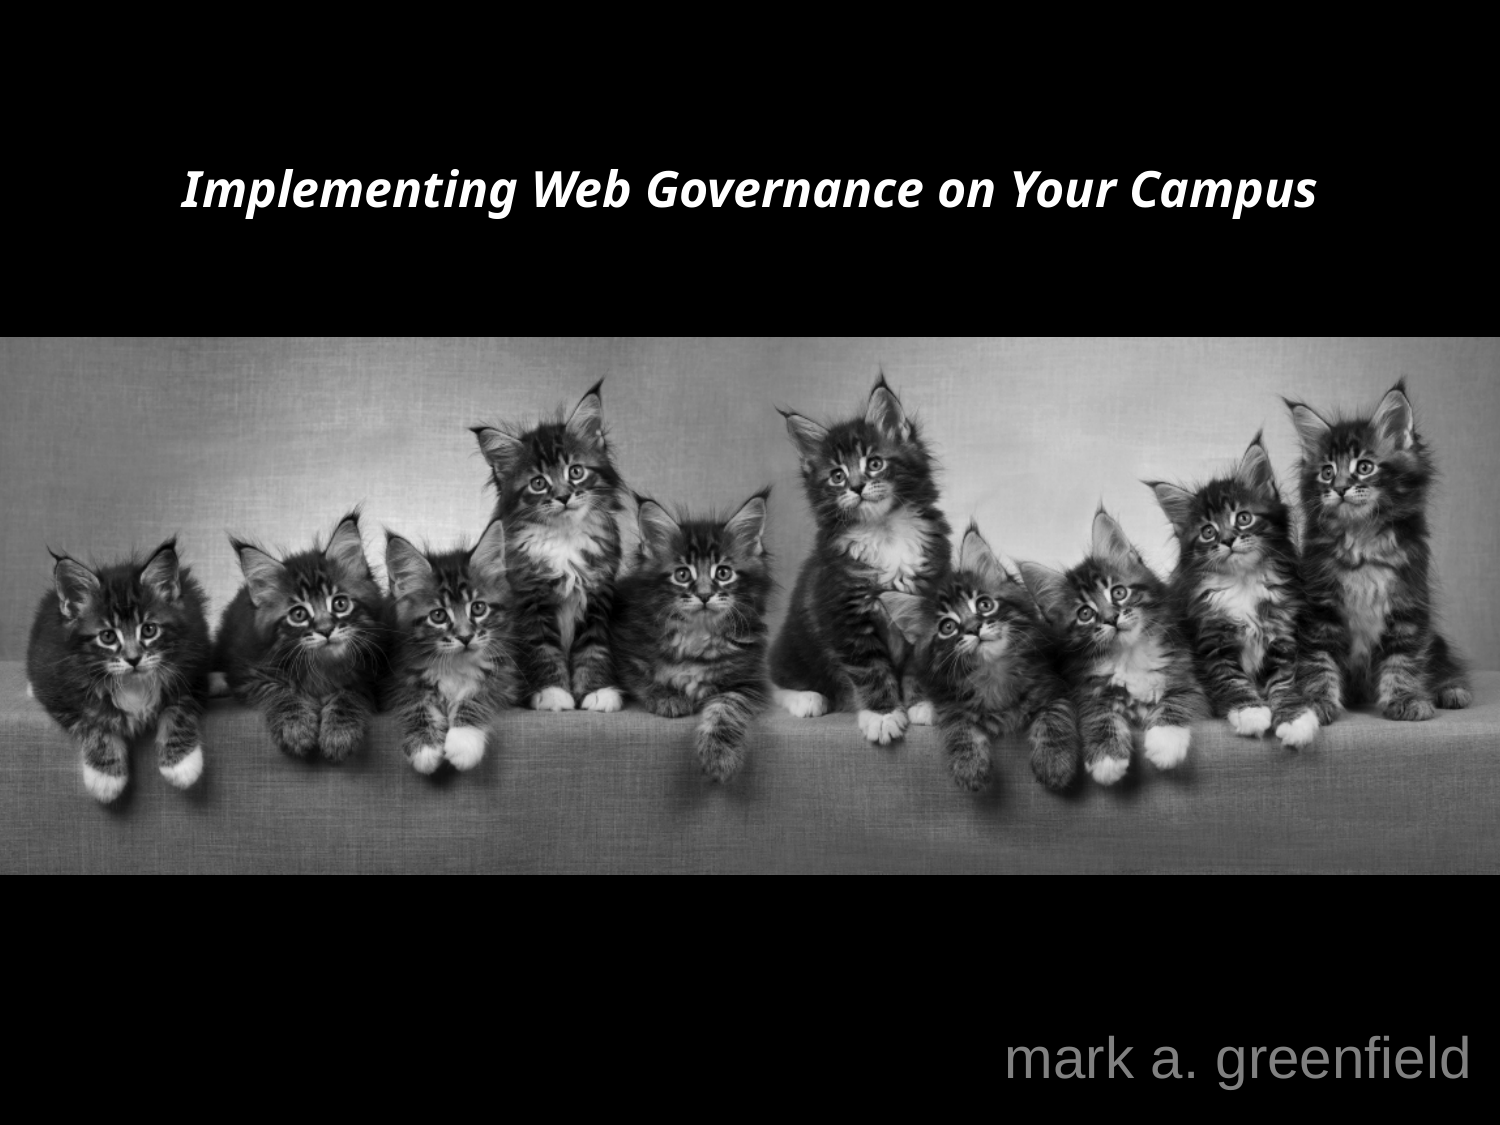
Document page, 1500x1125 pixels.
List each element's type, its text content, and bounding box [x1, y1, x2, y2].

subtitle mark a. greenfield [825, 1012, 1488, 1125]
text_box Implementing Web Governance on Your Campus [52, 41, 1449, 321]
picture [0, 337, 1500, 876]
